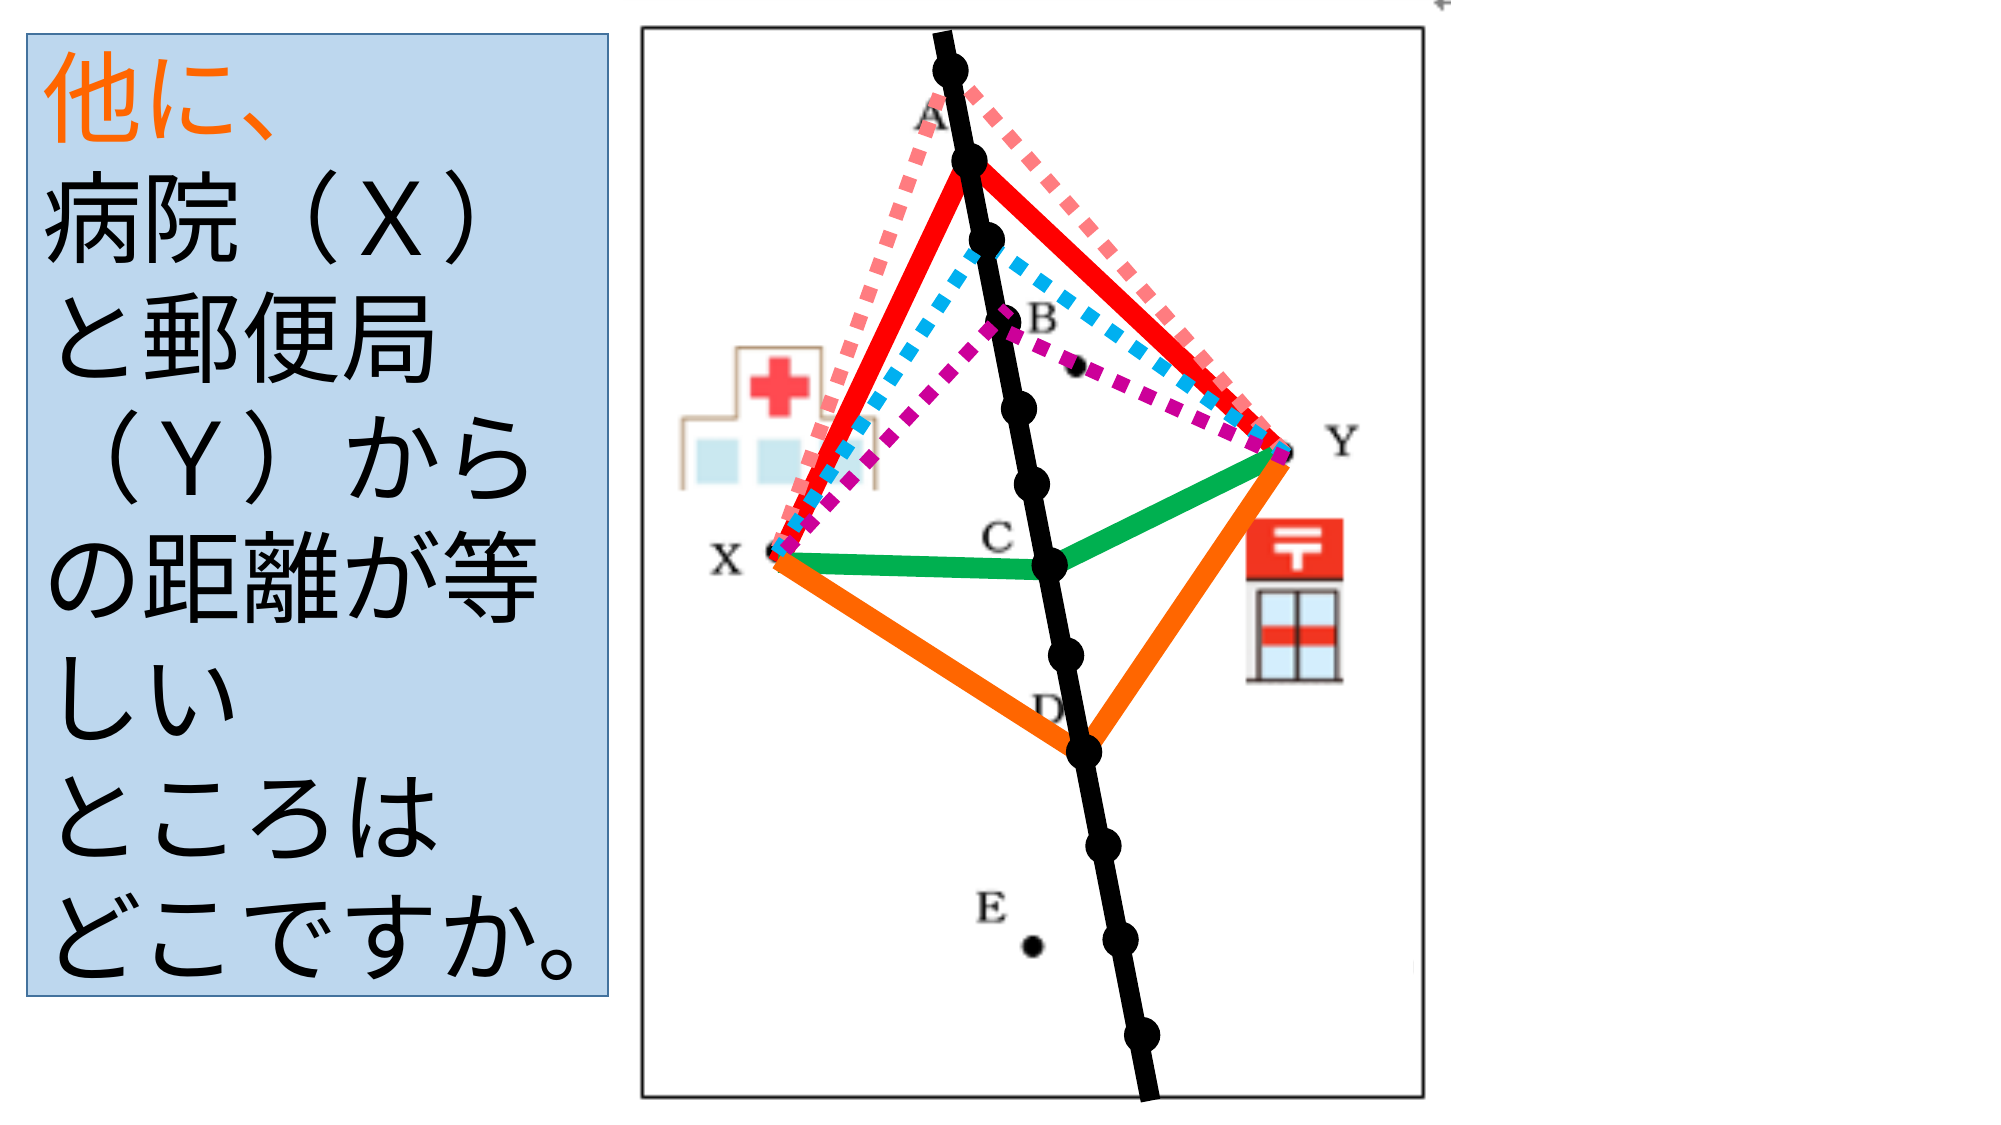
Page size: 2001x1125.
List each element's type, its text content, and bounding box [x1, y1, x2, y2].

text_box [1151, 461, 1282, 759]
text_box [778, 554, 942, 559]
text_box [778, 87, 943, 252]
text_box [785, 308, 1009, 551]
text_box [1008, 332, 1288, 460]
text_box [942, 31, 1151, 252]
text_box 他に、 病院（Ｘ）と郵便局（Ｙ）からの距離が等しい ところは どこですか。 [26, 33, 609, 997]
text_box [998, 252, 1288, 332]
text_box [777, 252, 975, 554]
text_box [942, 460, 1151, 1101]
picture [623, 0, 1451, 1125]
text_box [962, 82, 1285, 308]
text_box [778, 559, 942, 758]
